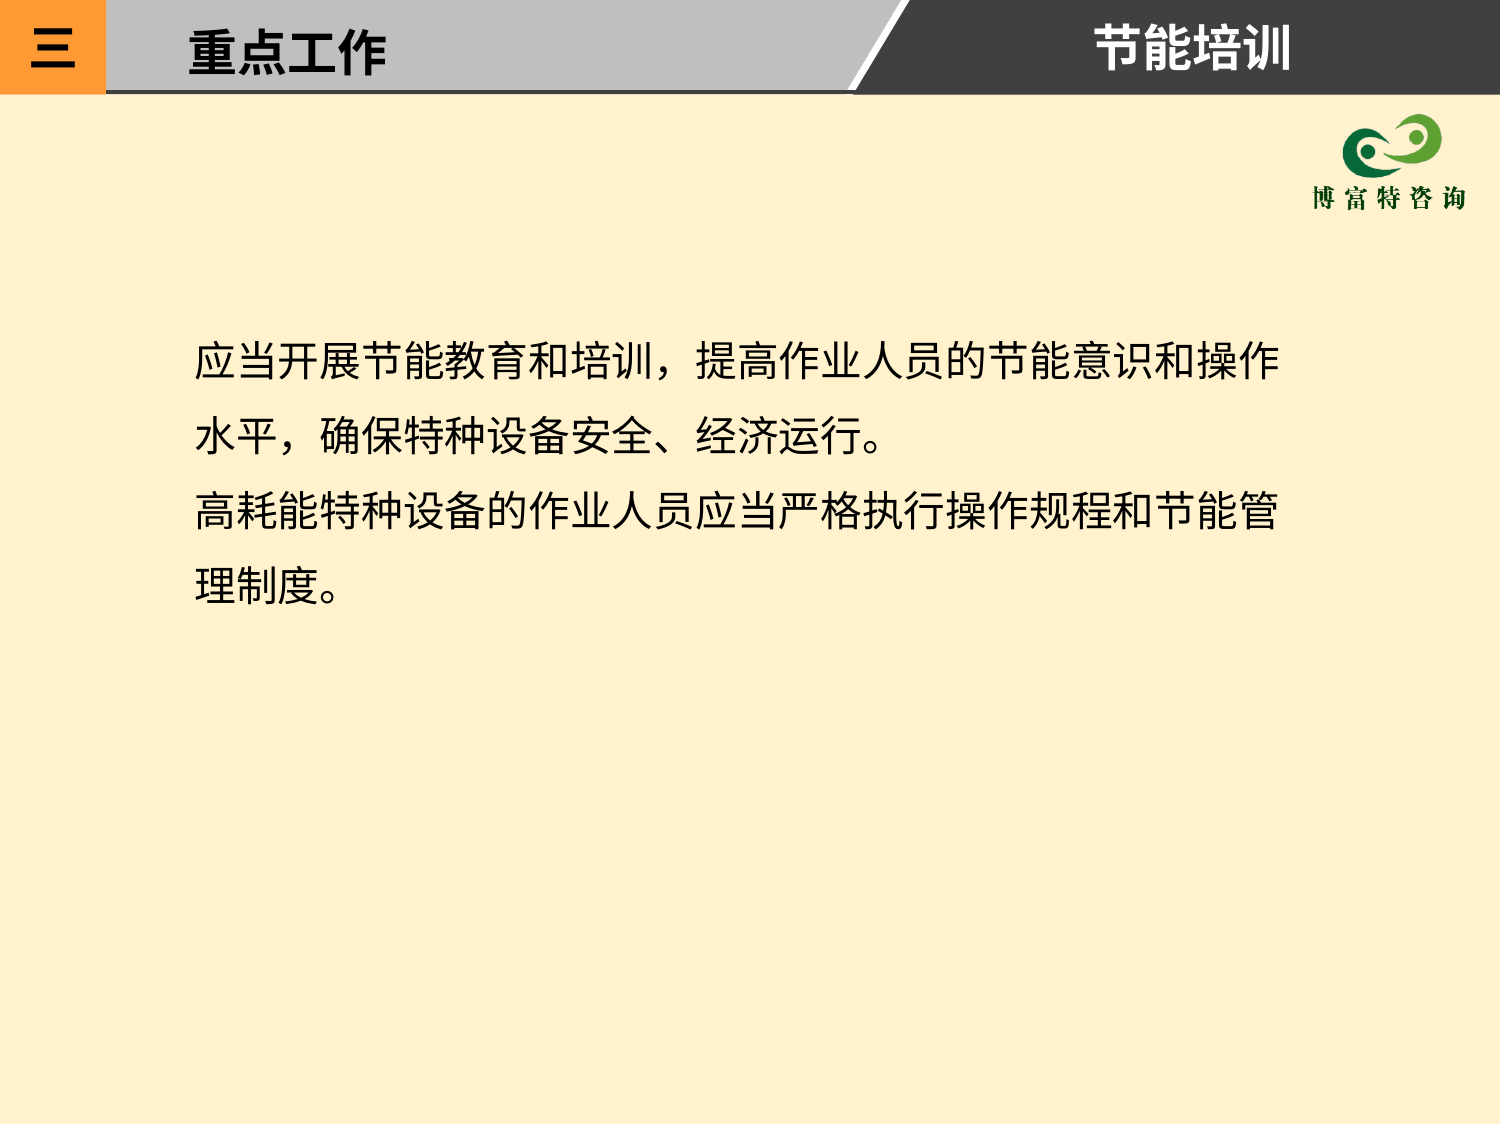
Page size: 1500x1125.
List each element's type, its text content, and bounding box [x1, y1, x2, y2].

picture [0, 95, 1500, 1125]
text_box 重点工作 [172, 14, 403, 89]
text_box 三 [13, 9, 94, 85]
text_box 应当开展节能教育和培训，提高作业人员的节能意识和操作水平，确保特种设备安全、经济运行。 高耗能特种设备的作业人员应当严格执行操作规程和节能管理制度。 [179, 302, 1321, 618]
text_box 节能培训 [986, 9, 1400, 85]
